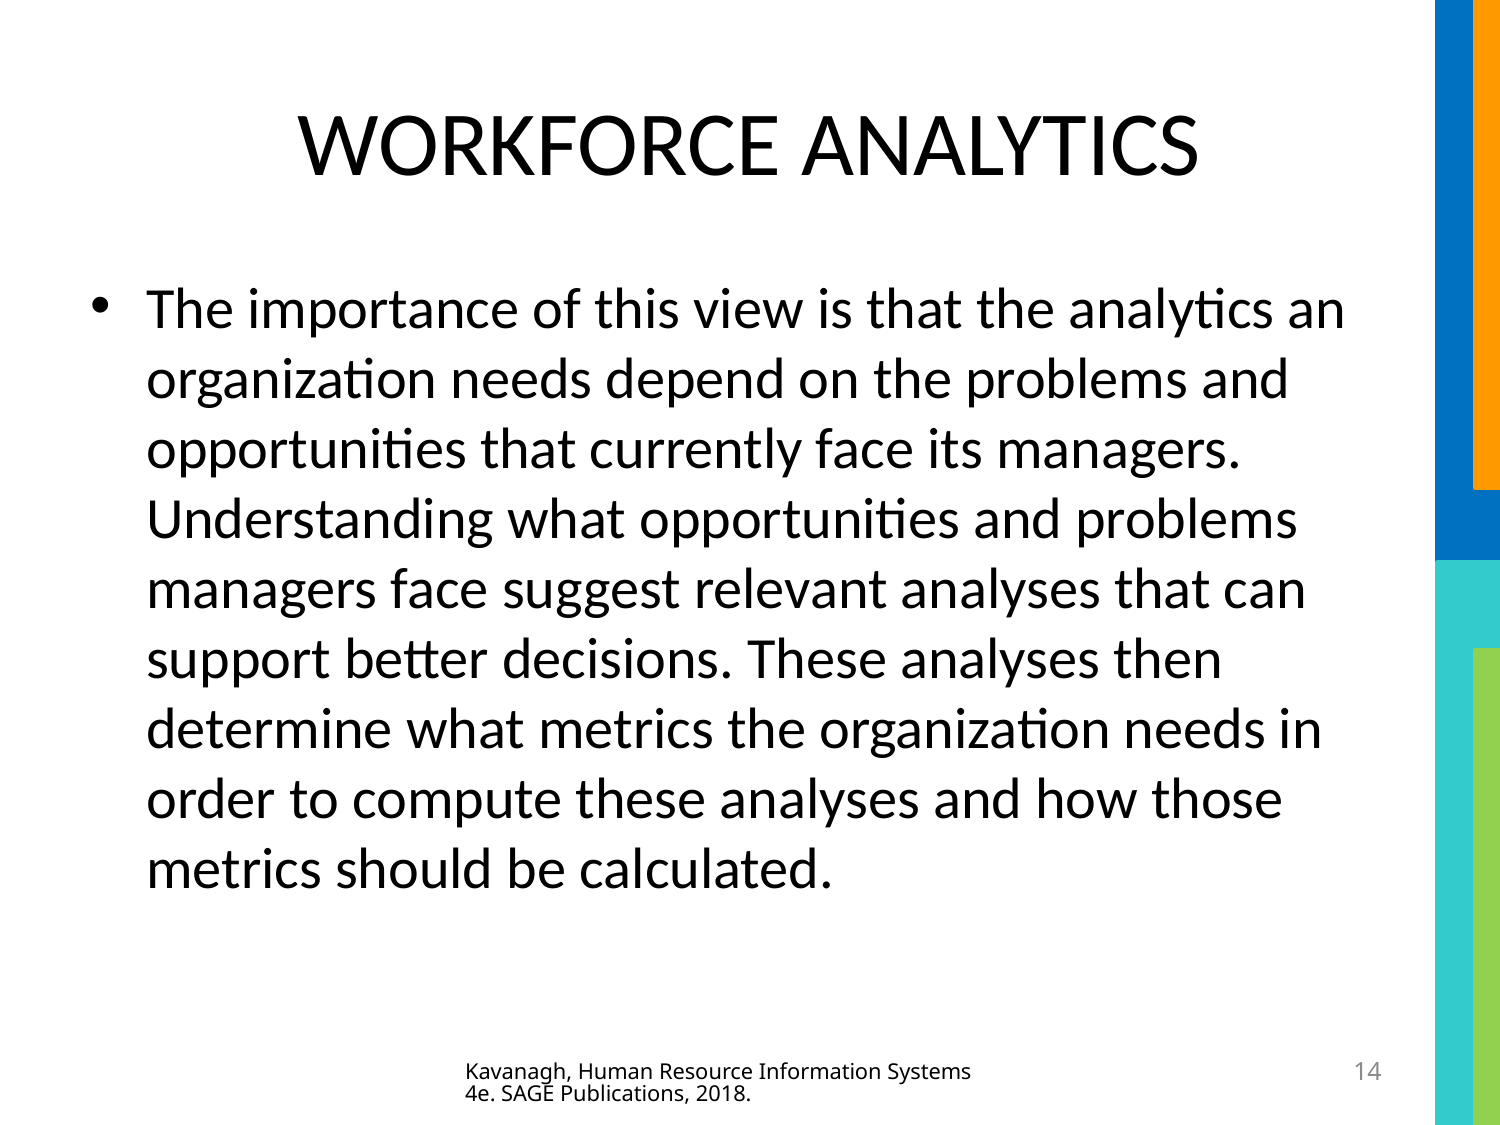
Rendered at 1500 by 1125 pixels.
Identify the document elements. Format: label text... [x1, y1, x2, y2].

footer Kavanagh, Human Resource Information Systems 4e. SAGE Publications, 2018. [450, 1042, 1004, 1103]
title WORKFORCE ANALYTICS [75, 45, 1425, 233]
list The importance of this view is that the analytics an organization needs depend on the problems and opportunities that currently face its managers. Understanding what opportunities and problems managers face suggest relevant analyses that can support better decisions. These analyses then determine what metrics the organization needs in order to compute these analyses and how those metrics should be calculated. [75, 262, 1425, 1005]
slide_number 14 [1059, 1042, 1397, 1103]
